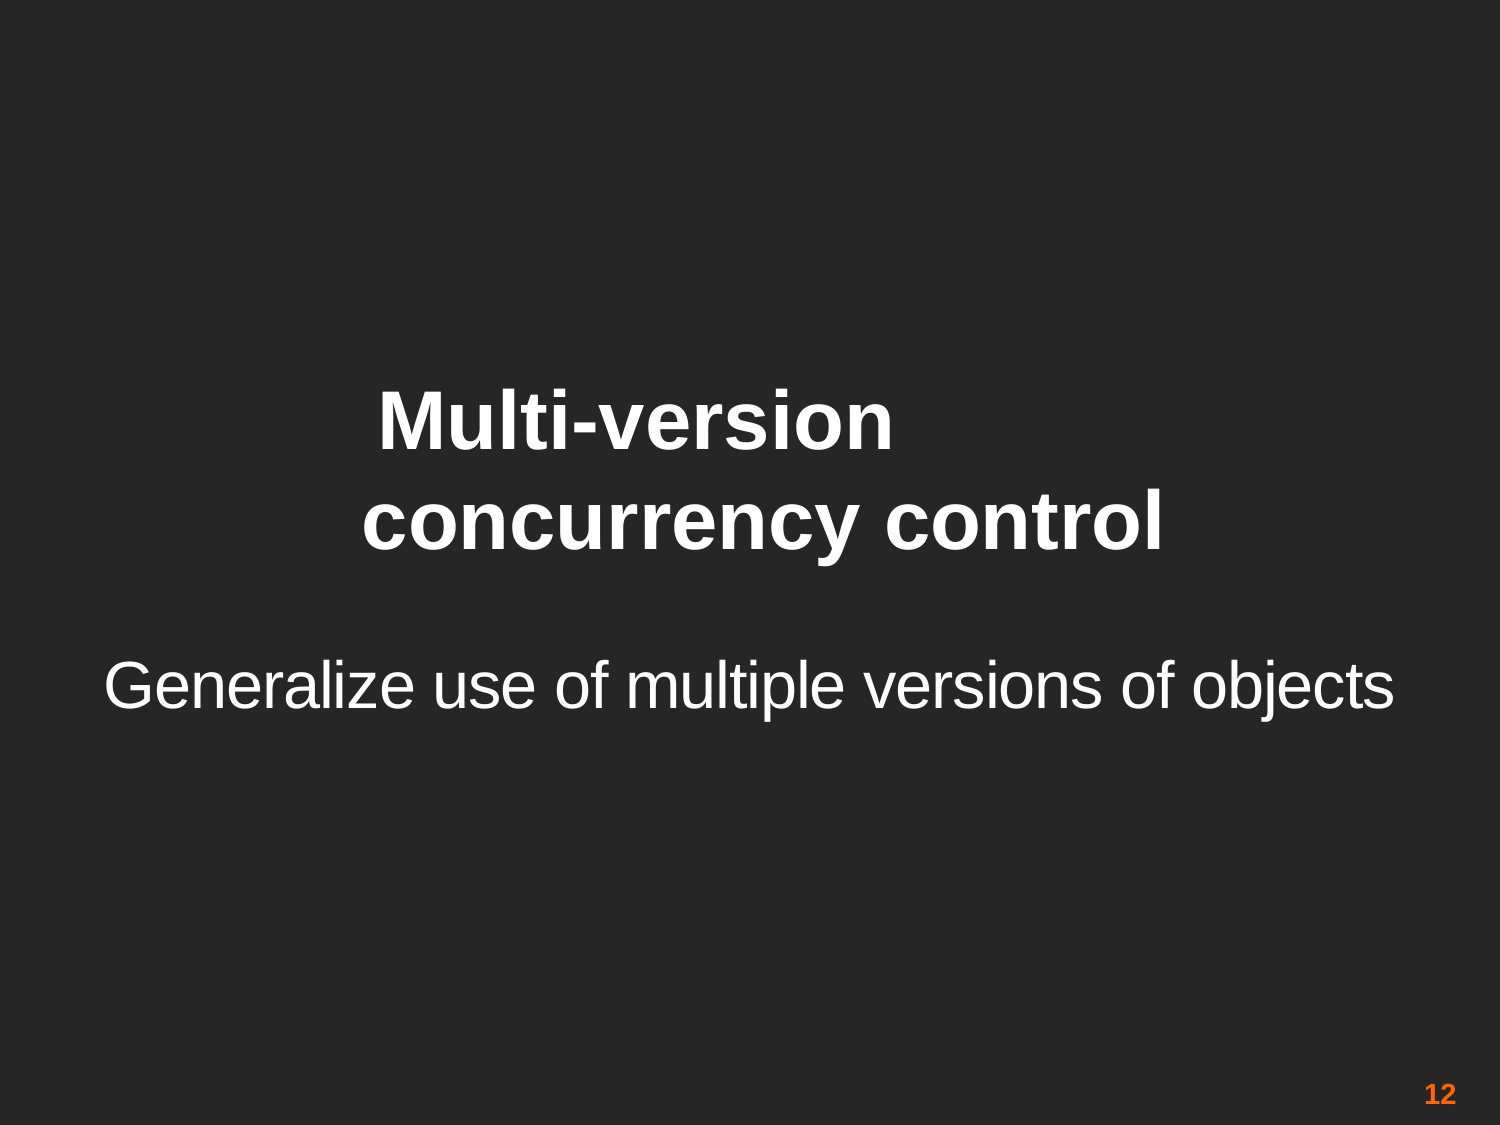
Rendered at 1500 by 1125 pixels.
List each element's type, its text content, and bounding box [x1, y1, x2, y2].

title Multi-version concurrency control [126, 370, 1402, 562]
list Generalize use of multiple versions of objects [1, 607, 1499, 771]
slide_number 12 [1112, 1074, 1463, 1110]
